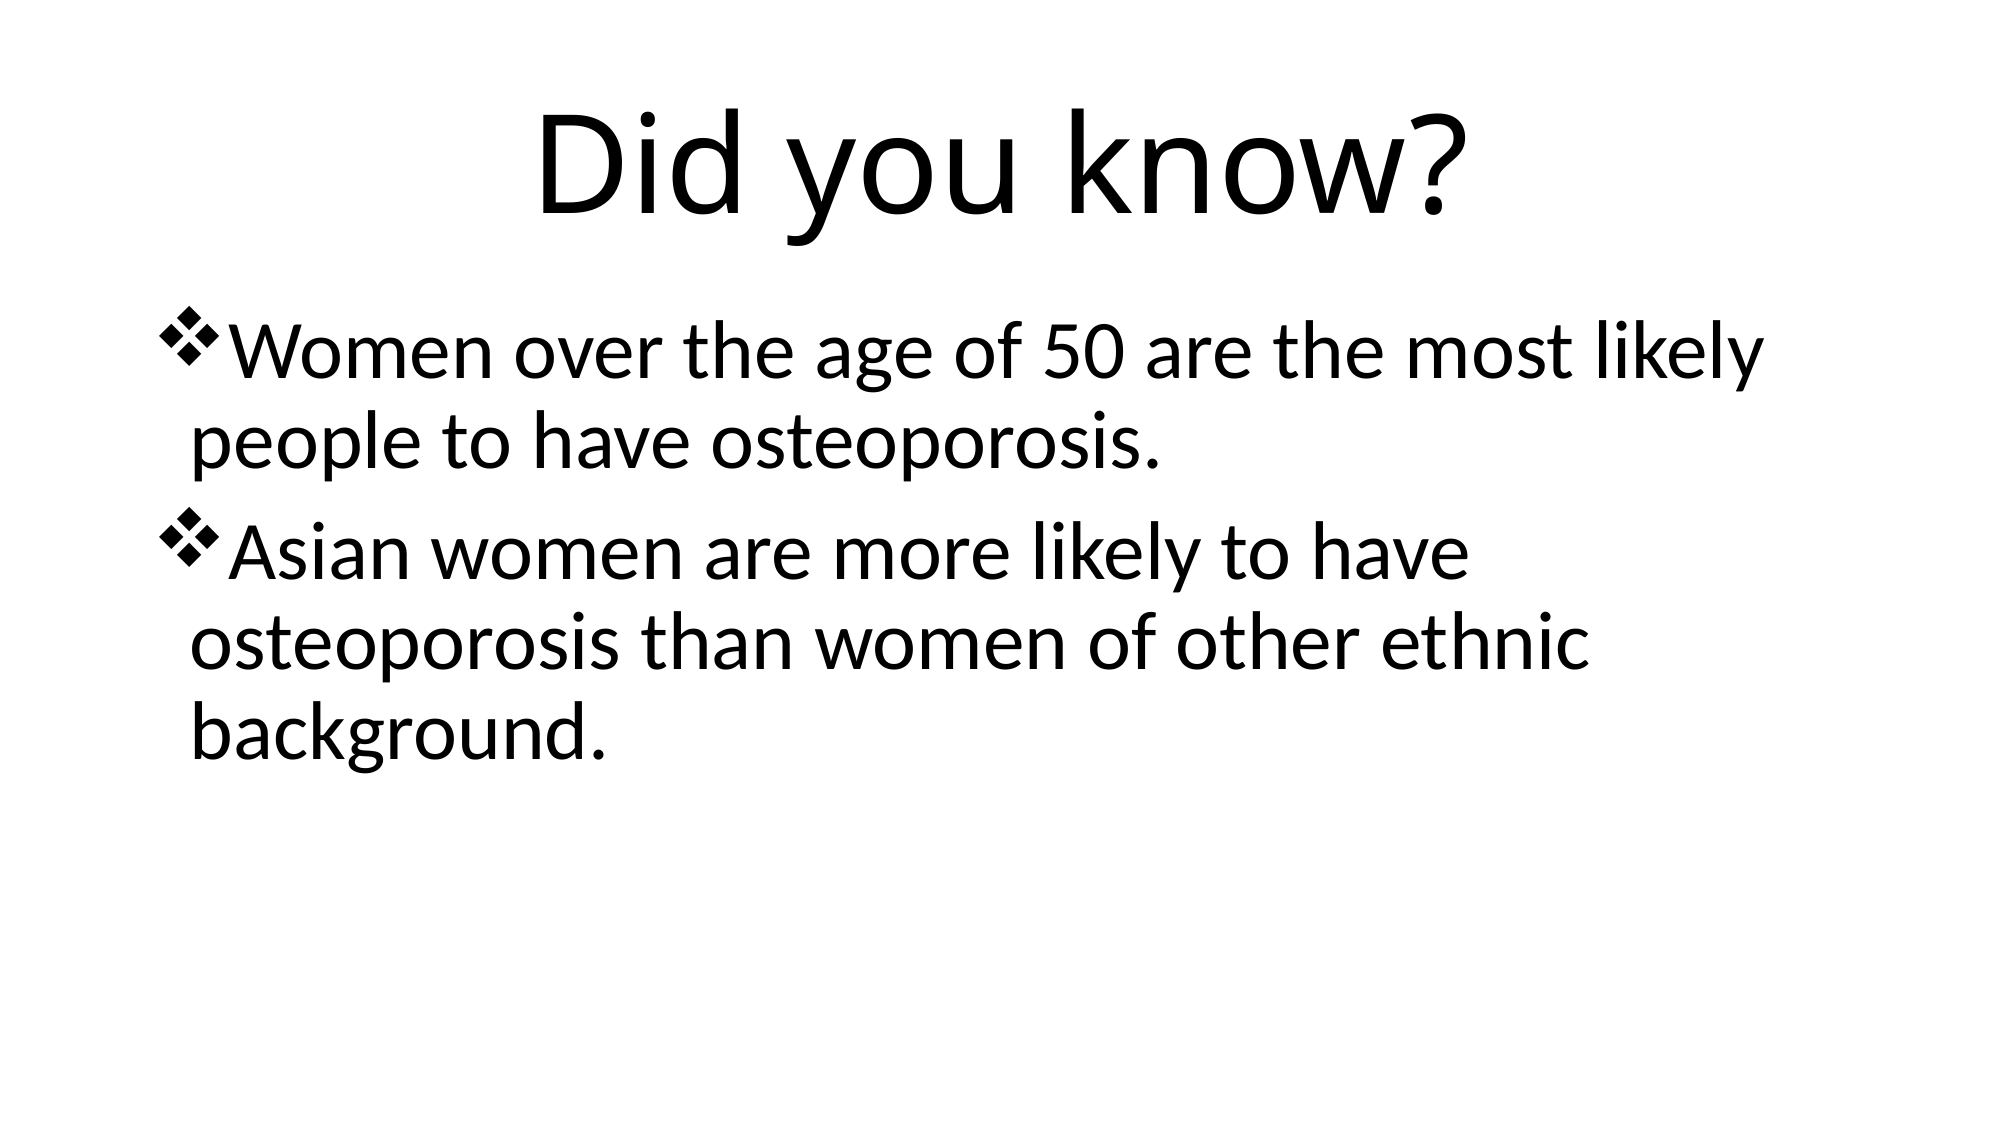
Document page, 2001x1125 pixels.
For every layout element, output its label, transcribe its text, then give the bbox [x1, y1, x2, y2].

title Did you know? [137, 59, 1863, 278]
list Women over the age of 50 are the most likely people to have osteoporosis. Asian women are more likely to have osteoporosis than women of other ethnic background. [137, 299, 1863, 1014]
